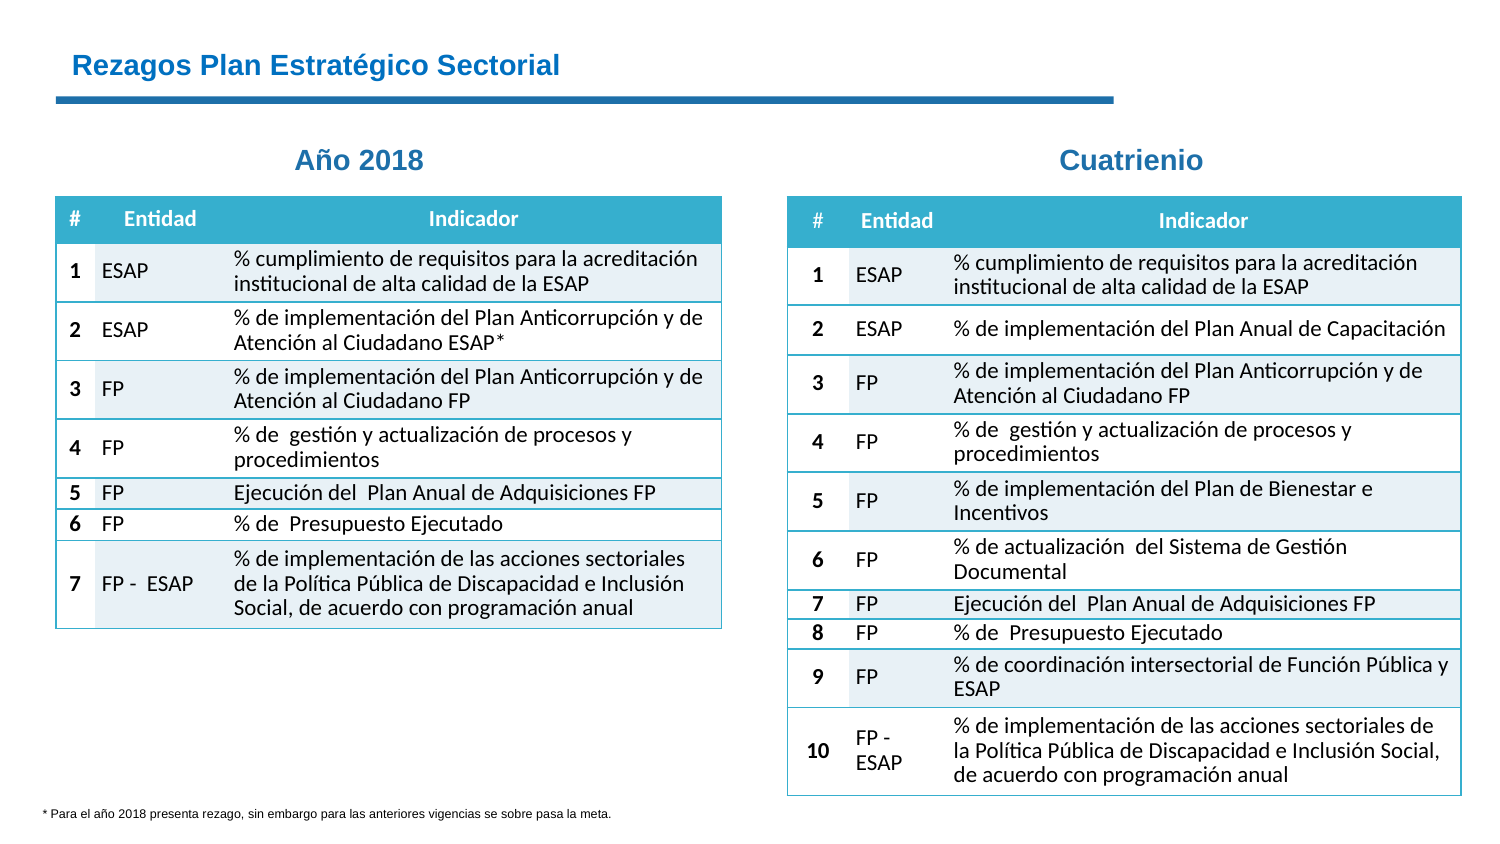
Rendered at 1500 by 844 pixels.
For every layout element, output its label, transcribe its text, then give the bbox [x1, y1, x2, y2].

text_box Año 2018 [141, 134, 578, 184]
table_cell 7 [57, 541, 95, 628]
table_cell % de implementación del Plan Anticorrupción y de Atención al Ciudadano FP [947, 356, 1460, 413]
table_cell Ejecución del Plan Anual de Adquisiciones FP [227, 479, 721, 508]
table_cell ESAP [95, 303, 227, 360]
table_cell 1 [788, 248, 849, 304]
text_box [55, 95, 1115, 105]
table_cell 1 [57, 244, 95, 301]
table_cell % de implementación del Plan Anticorrupción y de Atención al Ciudadano FP [227, 361, 721, 418]
table_cell ESAP [849, 306, 947, 354]
table_cell 6 [57, 510, 95, 540]
table_cell FP [849, 620, 947, 648]
table_header # [788, 198, 849, 246]
table_cell 10 [788, 708, 849, 795]
table_cell FP [95, 510, 227, 540]
table_cell ESAP [849, 248, 947, 304]
table_cell FP [849, 473, 947, 530]
table_cell FP [95, 479, 227, 508]
table_cell FP [849, 650, 947, 707]
table_cell FP [95, 420, 227, 477]
table_cell % de Presupuesto Ejecutado [227, 510, 721, 540]
text_box Rezagos Plan Estratégico Sectorial [56, 4, 577, 89]
table_cell % de coordinación intersectorial de Función Pública y ESAP [947, 650, 1460, 707]
table_cell % de actualización del Sistema de Gestión Documental [947, 532, 1460, 589]
table_cell FP [849, 591, 947, 618]
table_cell % de implementación de las acciones sectoriales de la Política Pública de Discapacidad e Inclusión Social, de acuerdo con programación anual [947, 708, 1460, 795]
table_cell FP - ESAP [849, 708, 947, 795]
table_cell Ejecución del Plan Anual de Adquisiciones FP [947, 591, 1460, 618]
table_cell FP [849, 532, 947, 589]
table_cell % cumplimiento de requisitos para la acreditación institucional de alta calidad de la ESAP [947, 248, 1460, 304]
table_cell 8 [788, 620, 849, 648]
text_box * Para el año 2018 presenta rezago, sin embargo para las anteriores vigencias se sobre pasa la meta. [27, 798, 742, 829]
table_cell % de gestión y actualización de procesos y procedimientos [227, 420, 721, 477]
table_cell 3 [788, 356, 849, 413]
table_cell % de implementación del Plan Anual de Capacitación [947, 306, 1460, 354]
table_cell % cumplimiento de requisitos para la acreditación institucional de alta calidad de la ESAP [227, 244, 721, 301]
table_cell % de implementación del Plan Anticorrupción y de Atención al Ciudadano ESAP* [227, 303, 721, 360]
table_cell 3 [57, 361, 95, 418]
table_header Entidad [95, 198, 227, 242]
table_cell % de implementación del Plan de Bienestar e Incentivos [947, 473, 1460, 530]
table_cell 9 [788, 650, 849, 707]
table_cell 2 [788, 306, 849, 354]
table_cell FP [849, 415, 947, 471]
table_cell FP [95, 361, 227, 418]
text_box Cuatrienio [913, 134, 1350, 184]
table_header # [57, 198, 95, 242]
table_header Indicador [947, 198, 1460, 246]
table_cell 5 [788, 473, 849, 530]
table_cell % de implementación de las acciones sectoriales de la Política Pública de Discapacidad e Inclusión Social, de acuerdo con programación anual [227, 541, 721, 628]
table_cell 6 [788, 532, 849, 589]
table_cell 4 [788, 415, 849, 471]
table_cell 4 [57, 420, 95, 477]
table_cell % de Presupuesto Ejecutado [947, 620, 1460, 648]
table_header Entidad [849, 198, 947, 246]
table_header Indicador [227, 198, 721, 242]
table_cell 2 [57, 303, 95, 360]
table_cell 7 [788, 591, 849, 618]
table_cell 5 [57, 479, 95, 508]
table_cell ESAP [95, 244, 227, 301]
table_cell FP [849, 356, 947, 413]
table_cell % de gestión y actualización de procesos y procedimientos [947, 415, 1460, 471]
table_cell FP - ESAP [95, 541, 227, 628]
